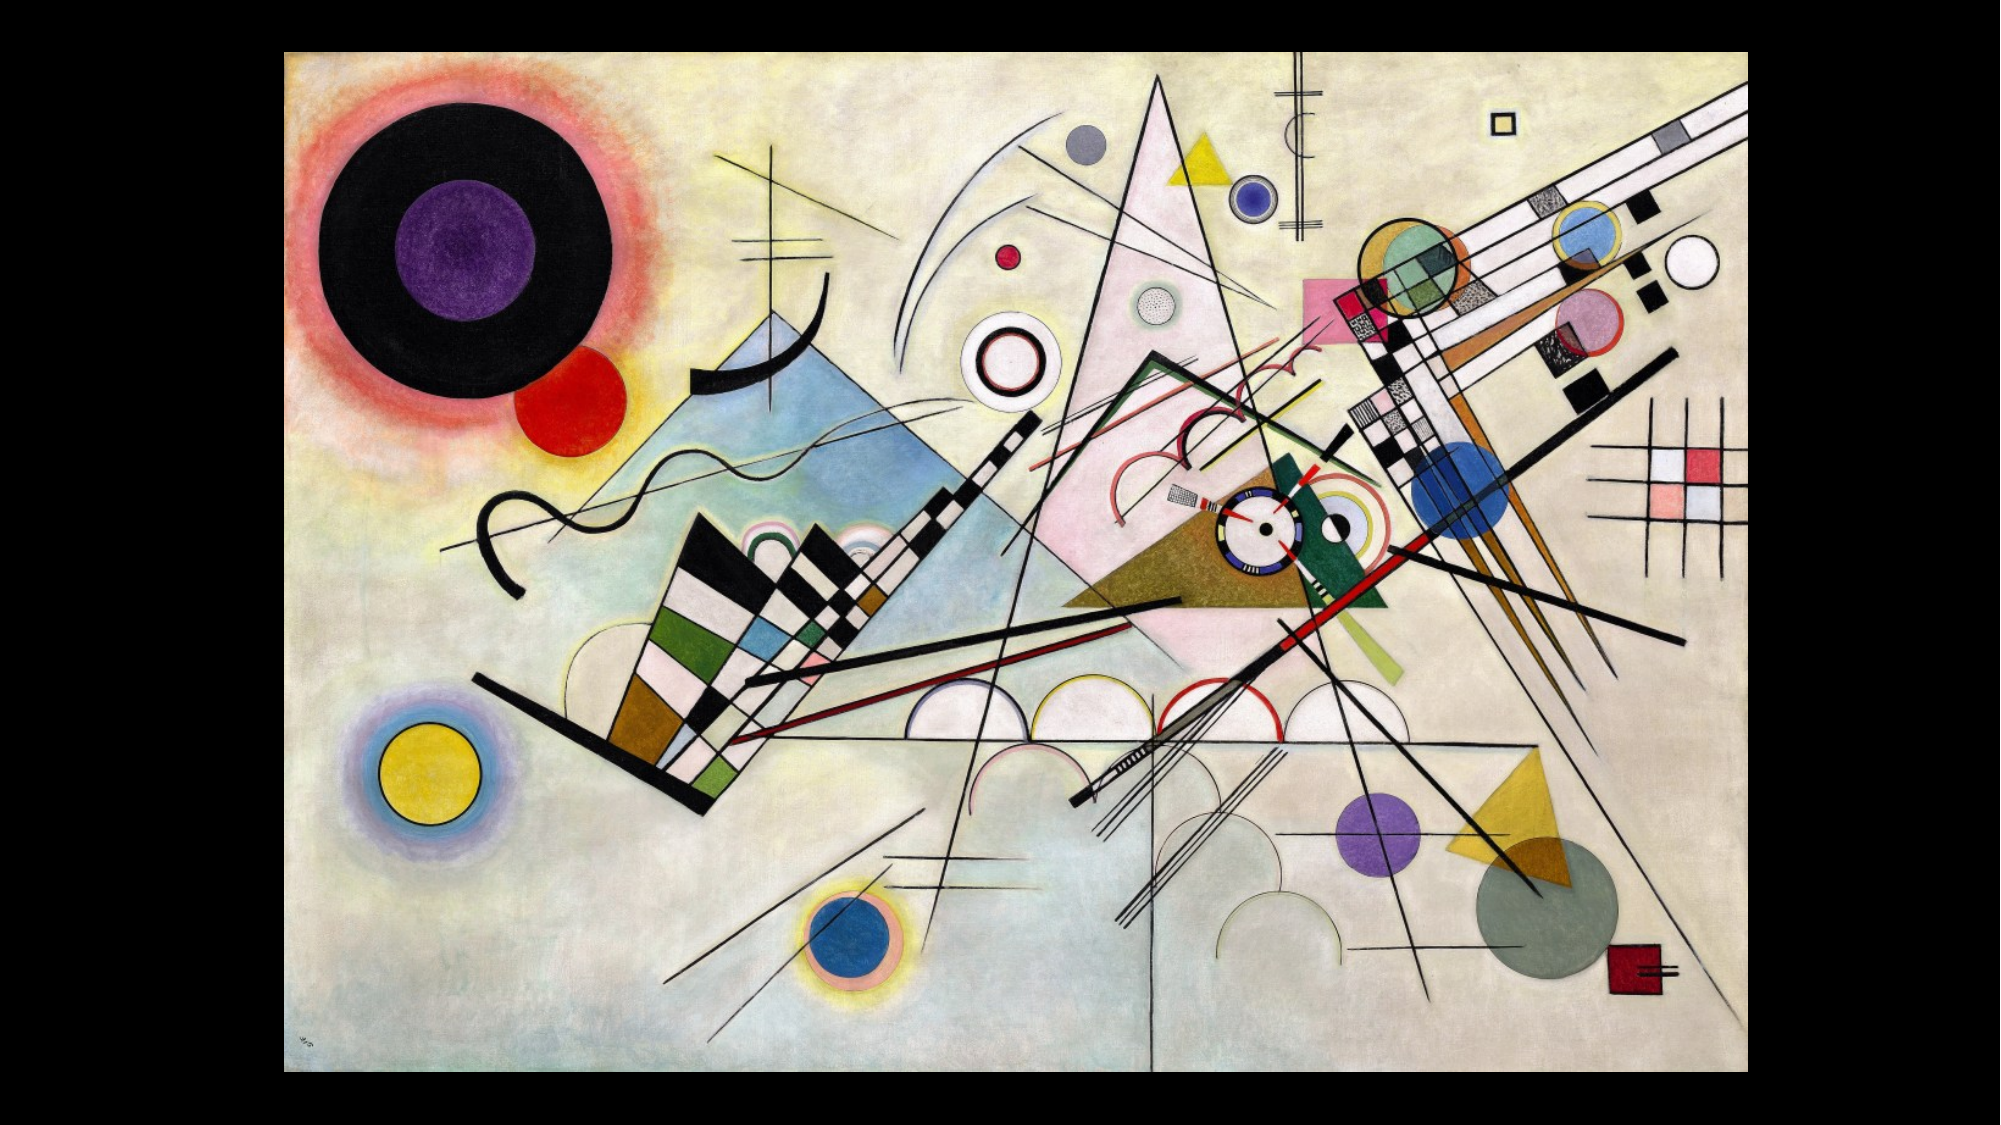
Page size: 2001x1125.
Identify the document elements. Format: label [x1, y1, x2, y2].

picture [284, 52, 1748, 1073]
